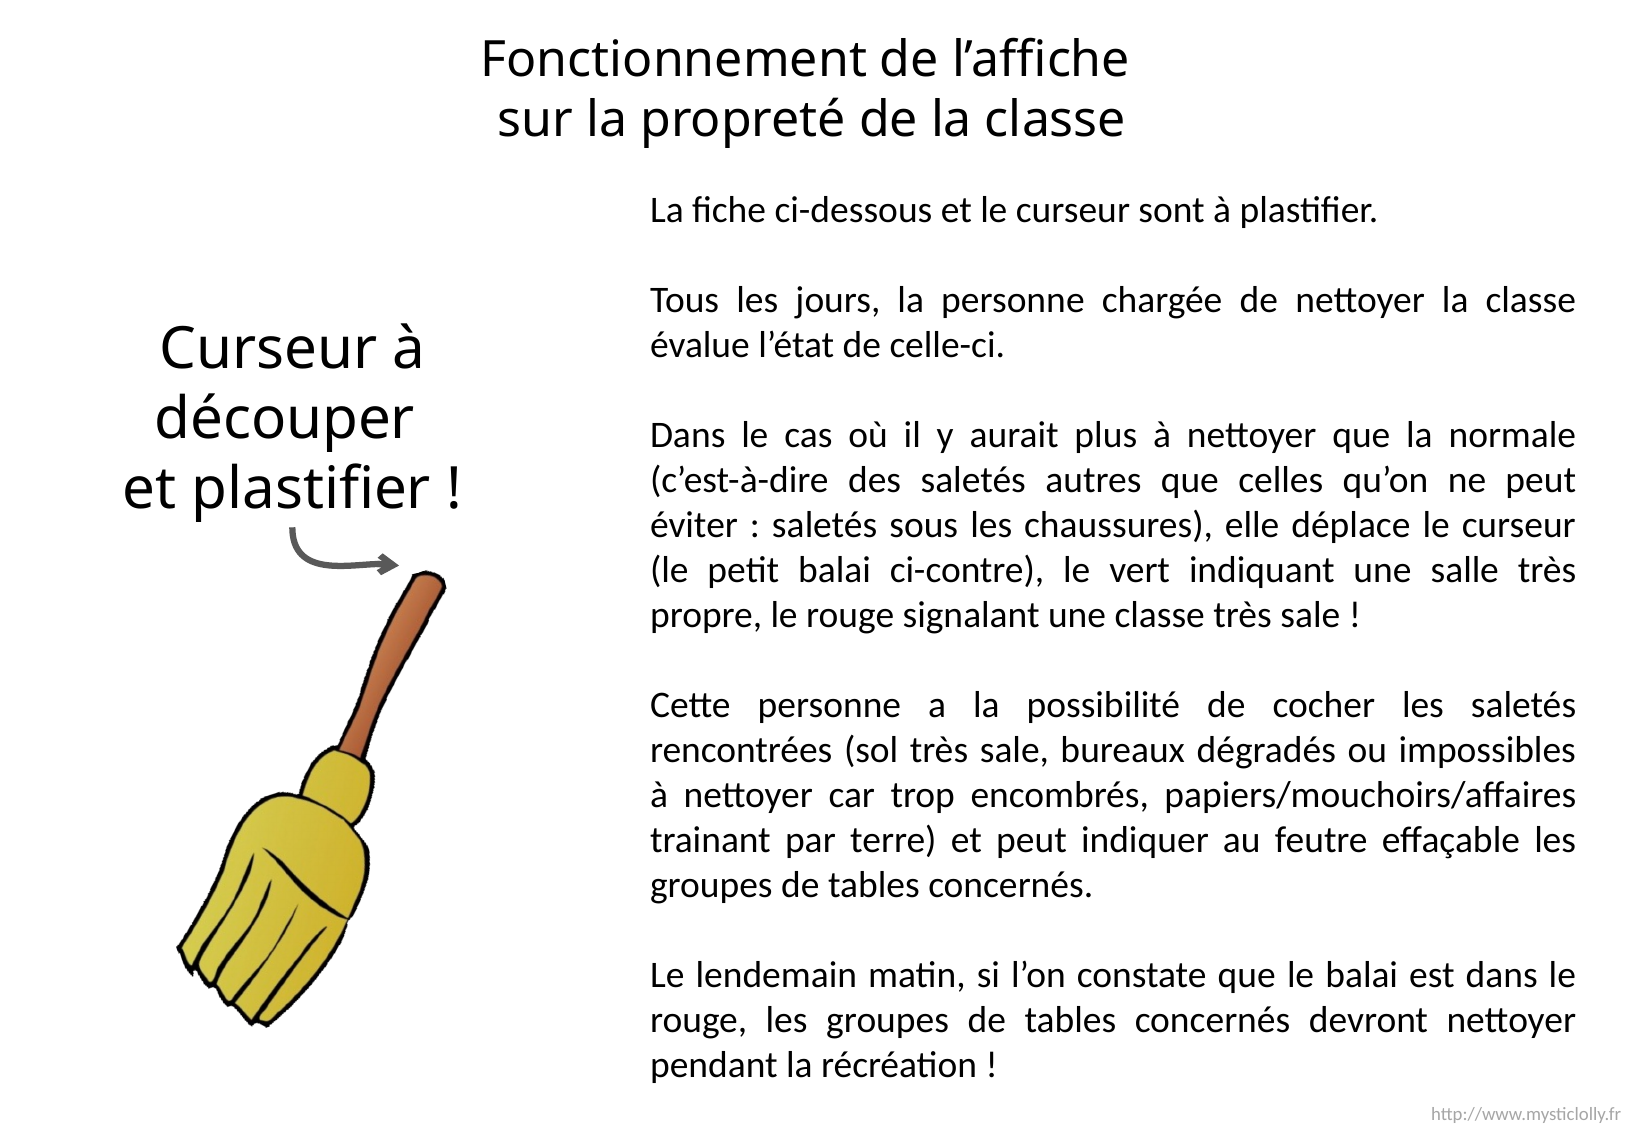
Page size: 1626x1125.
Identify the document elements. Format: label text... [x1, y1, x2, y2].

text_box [292, 458, 400, 566]
picture [92, 566, 554, 1045]
text_box Fonctionnement de l’affiche sur la propreté de la classe [55, 19, 1569, 154]
text_box La fiche ci-dessous et le curseur sont à plastifier. Tous les jours, la personne chargée de nettoyer la classe évalue l’état de celle-ci. Dans le cas où il y aurait plus à nettoyer que la normale (c’est-à-dire des saletés autres que celles qu’on ne peut éviter : saletés sous les chaussures), elle déplace le curseur (le petit balai ci-contre), le vert indiquant une salle très propre, le rouge signalant une classe très sale ! Cette personne a la possibilité de cocher les saletés rencontrées (sol très sale, bureaux dégradés ou impossibles à nettoyer car trop encombrés, papiers/mouchoirs/affaires trainant par terre) et peut indiquer au feutre effaçable les groupes de tables concernés. Le lendemain matin, si l’on constate que le balai est dans le rouge, les groupes de tables concernés devront nettoyer pendant la récréation ! [635, 177, 1593, 1092]
text_box Curseur à découper et plastifier ! [55, 302, 529, 528]
